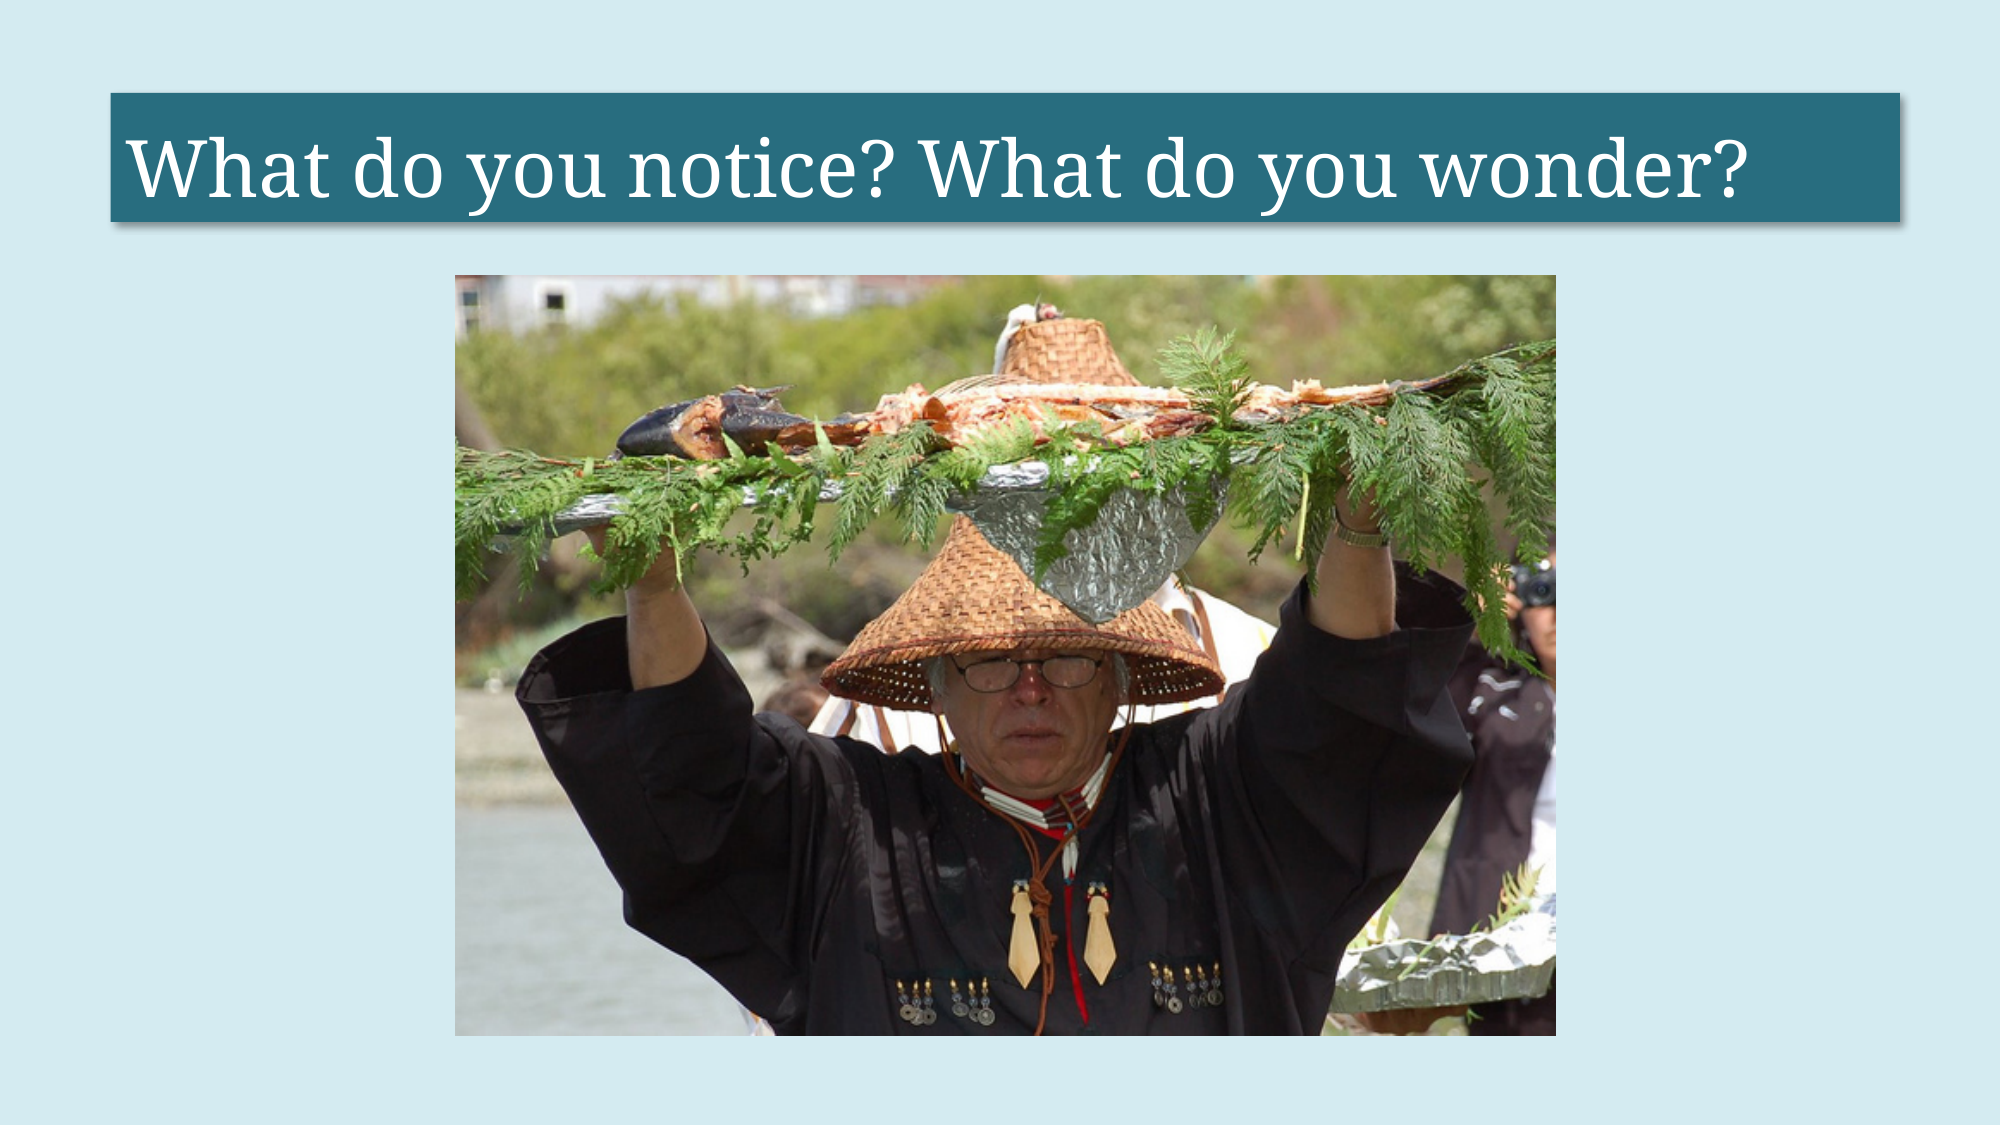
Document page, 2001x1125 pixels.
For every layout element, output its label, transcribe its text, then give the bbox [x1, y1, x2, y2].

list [455, 275, 1556, 1036]
title What do you notice? What do you wonder? [110, 92, 1900, 222]
